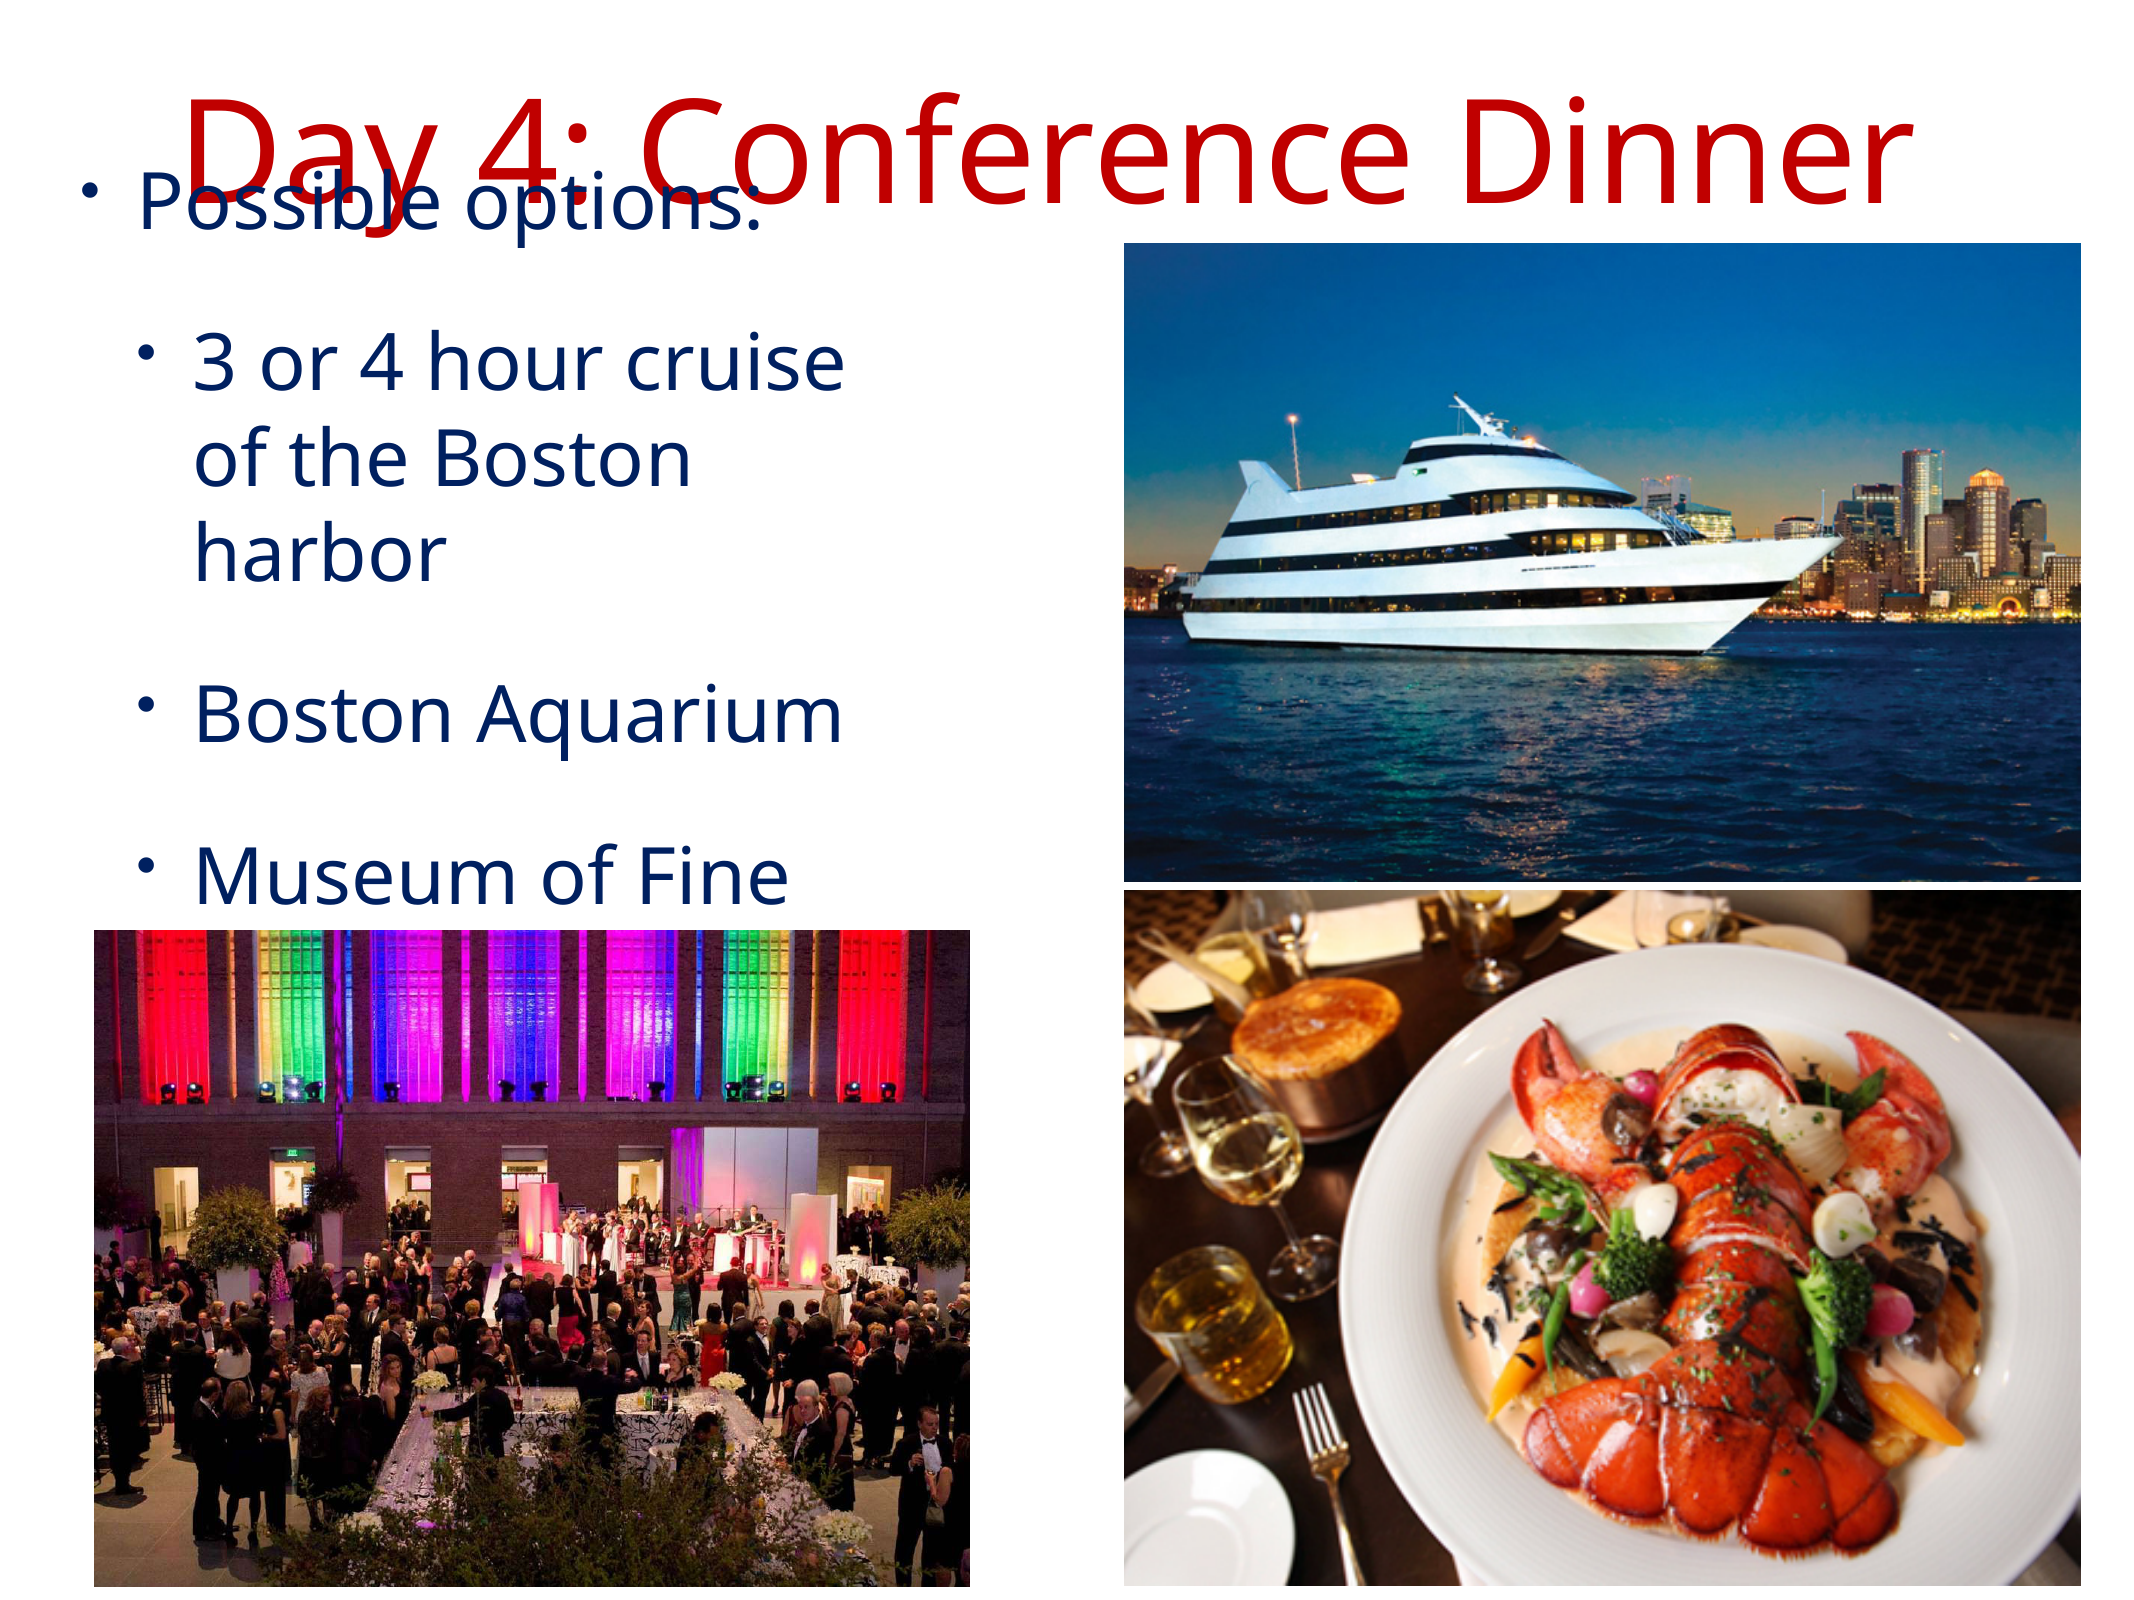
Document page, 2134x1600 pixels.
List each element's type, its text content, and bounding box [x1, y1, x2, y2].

picture [1124, 243, 2082, 882]
title Day 4: Conference Dinner [155, 0, 1978, 324]
picture [1124, 890, 2082, 1586]
picture [1380, 443, 1385, 452]
picture [94, 929, 970, 1587]
list Possible options: 3 or 4 hour cruise of the Boston harbor Boston Aquarium Museum of Fine Arts [71, 66, 948, 1099]
